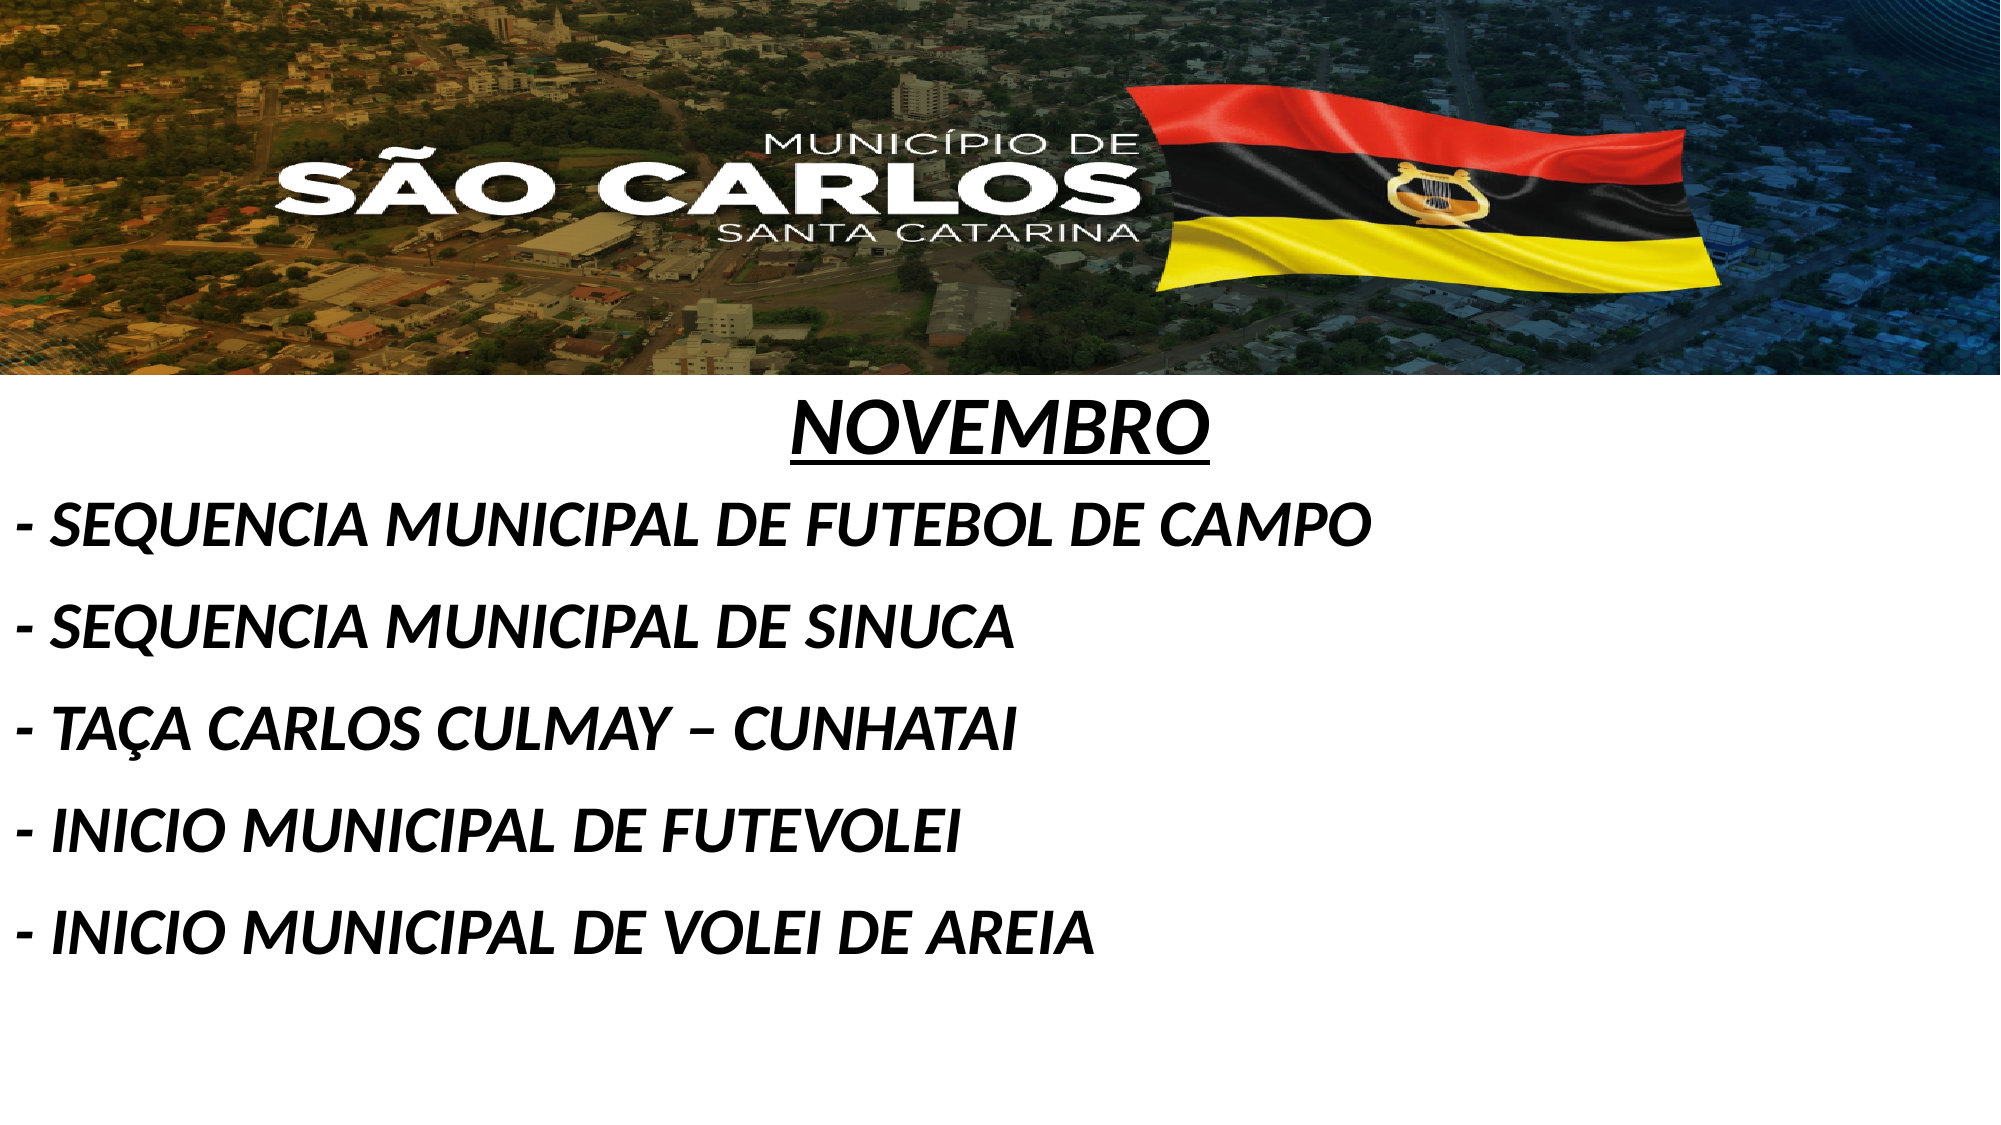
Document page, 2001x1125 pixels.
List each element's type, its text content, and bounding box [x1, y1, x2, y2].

text_box - SEQUENCIA MUNICIPAL DE FUTEBOL DE CAMPO - SEQUENCIA MUNICIPAL DE SINUCA - TAÇA CARLOS CULMAY – CUNHATAI - INICIO MUNICIPAL DE FUTEVOLEI - INICIO MUNICIPAL DE VOLEI DE AREIA [0, 466, 2000, 1125]
picture [0, 0, 2000, 375]
list NOVEMBRO [0, 375, 2000, 466]
